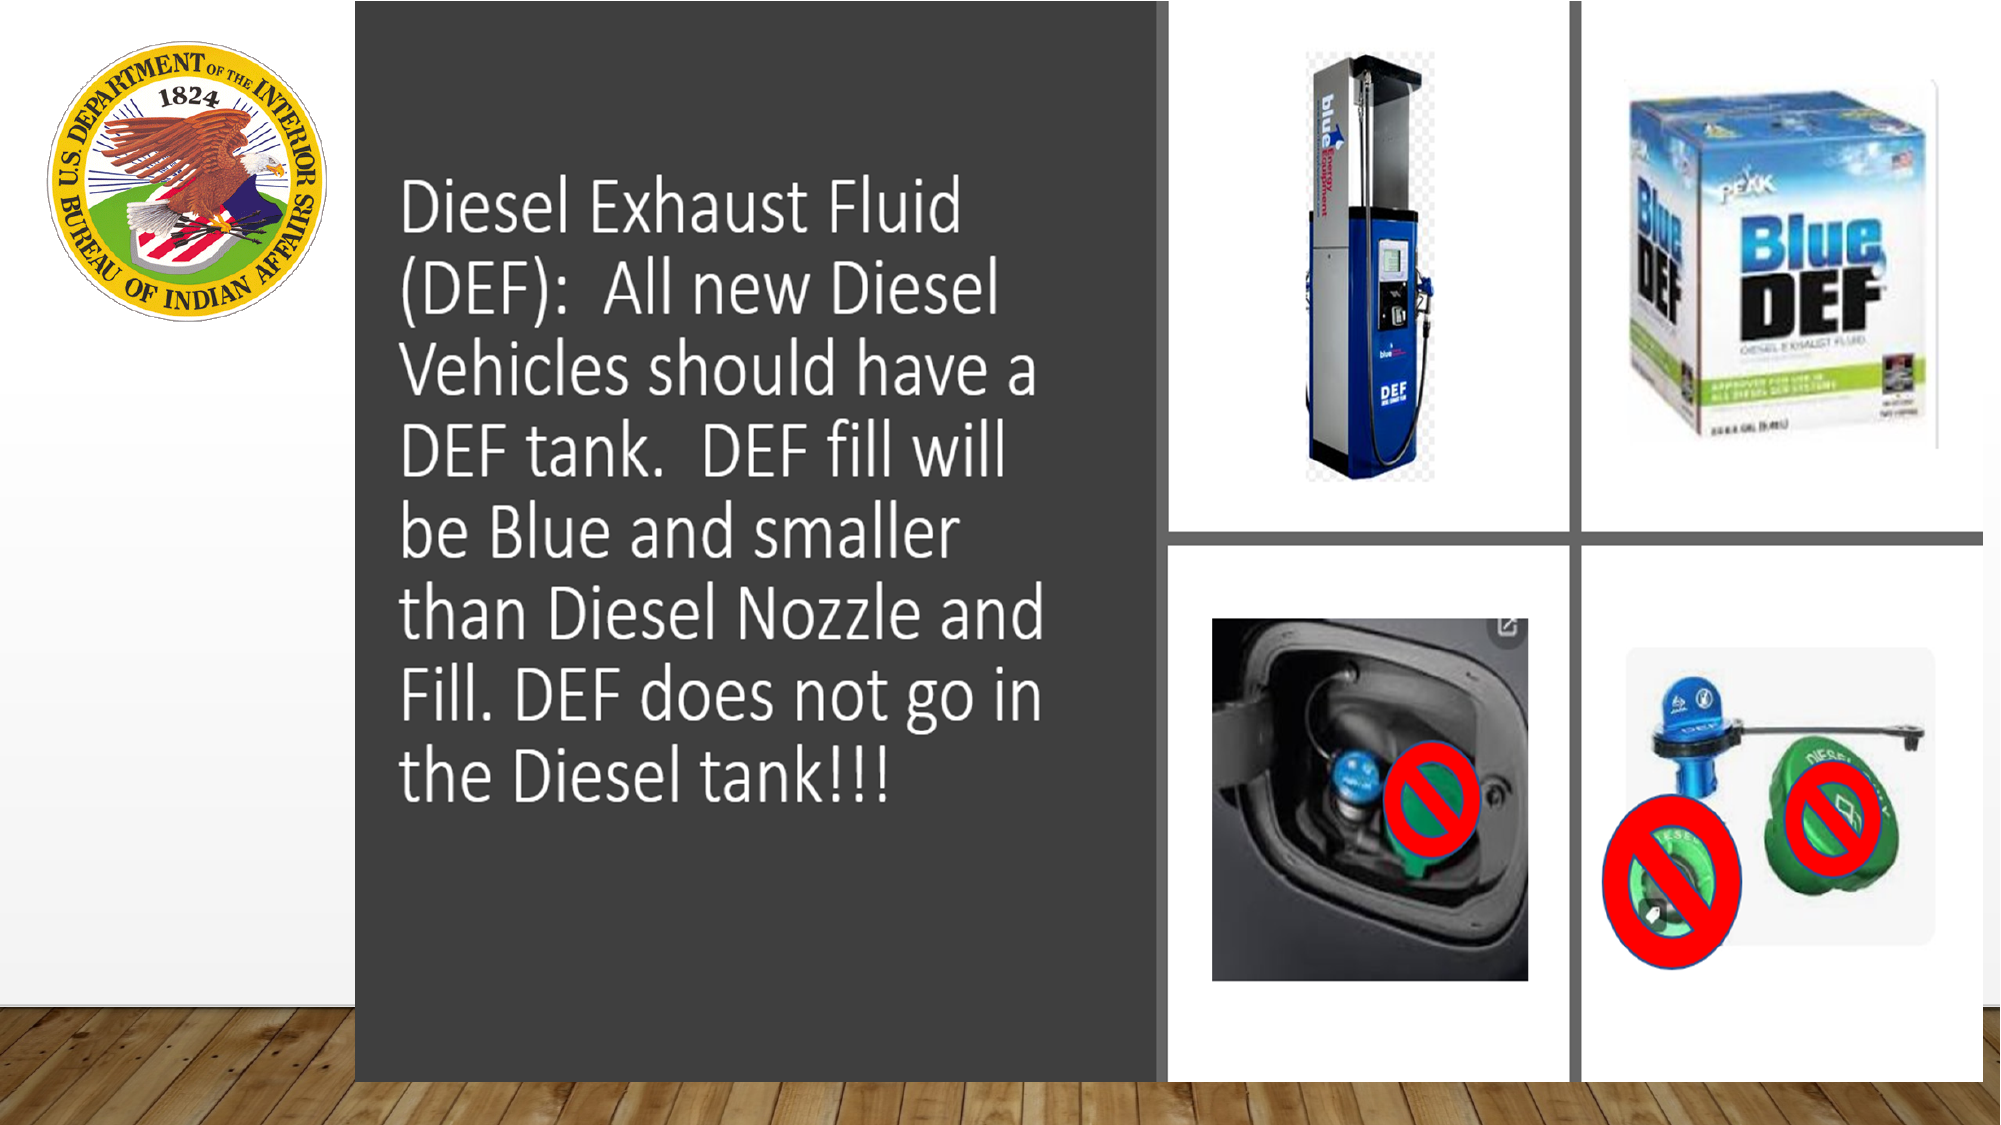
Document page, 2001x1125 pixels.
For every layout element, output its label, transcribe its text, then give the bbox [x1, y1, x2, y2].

slide_number 40 [1849, 1082, 1983, 1106]
picture [46, 41, 327, 322]
picture [0, 1, 2000, 1125]
